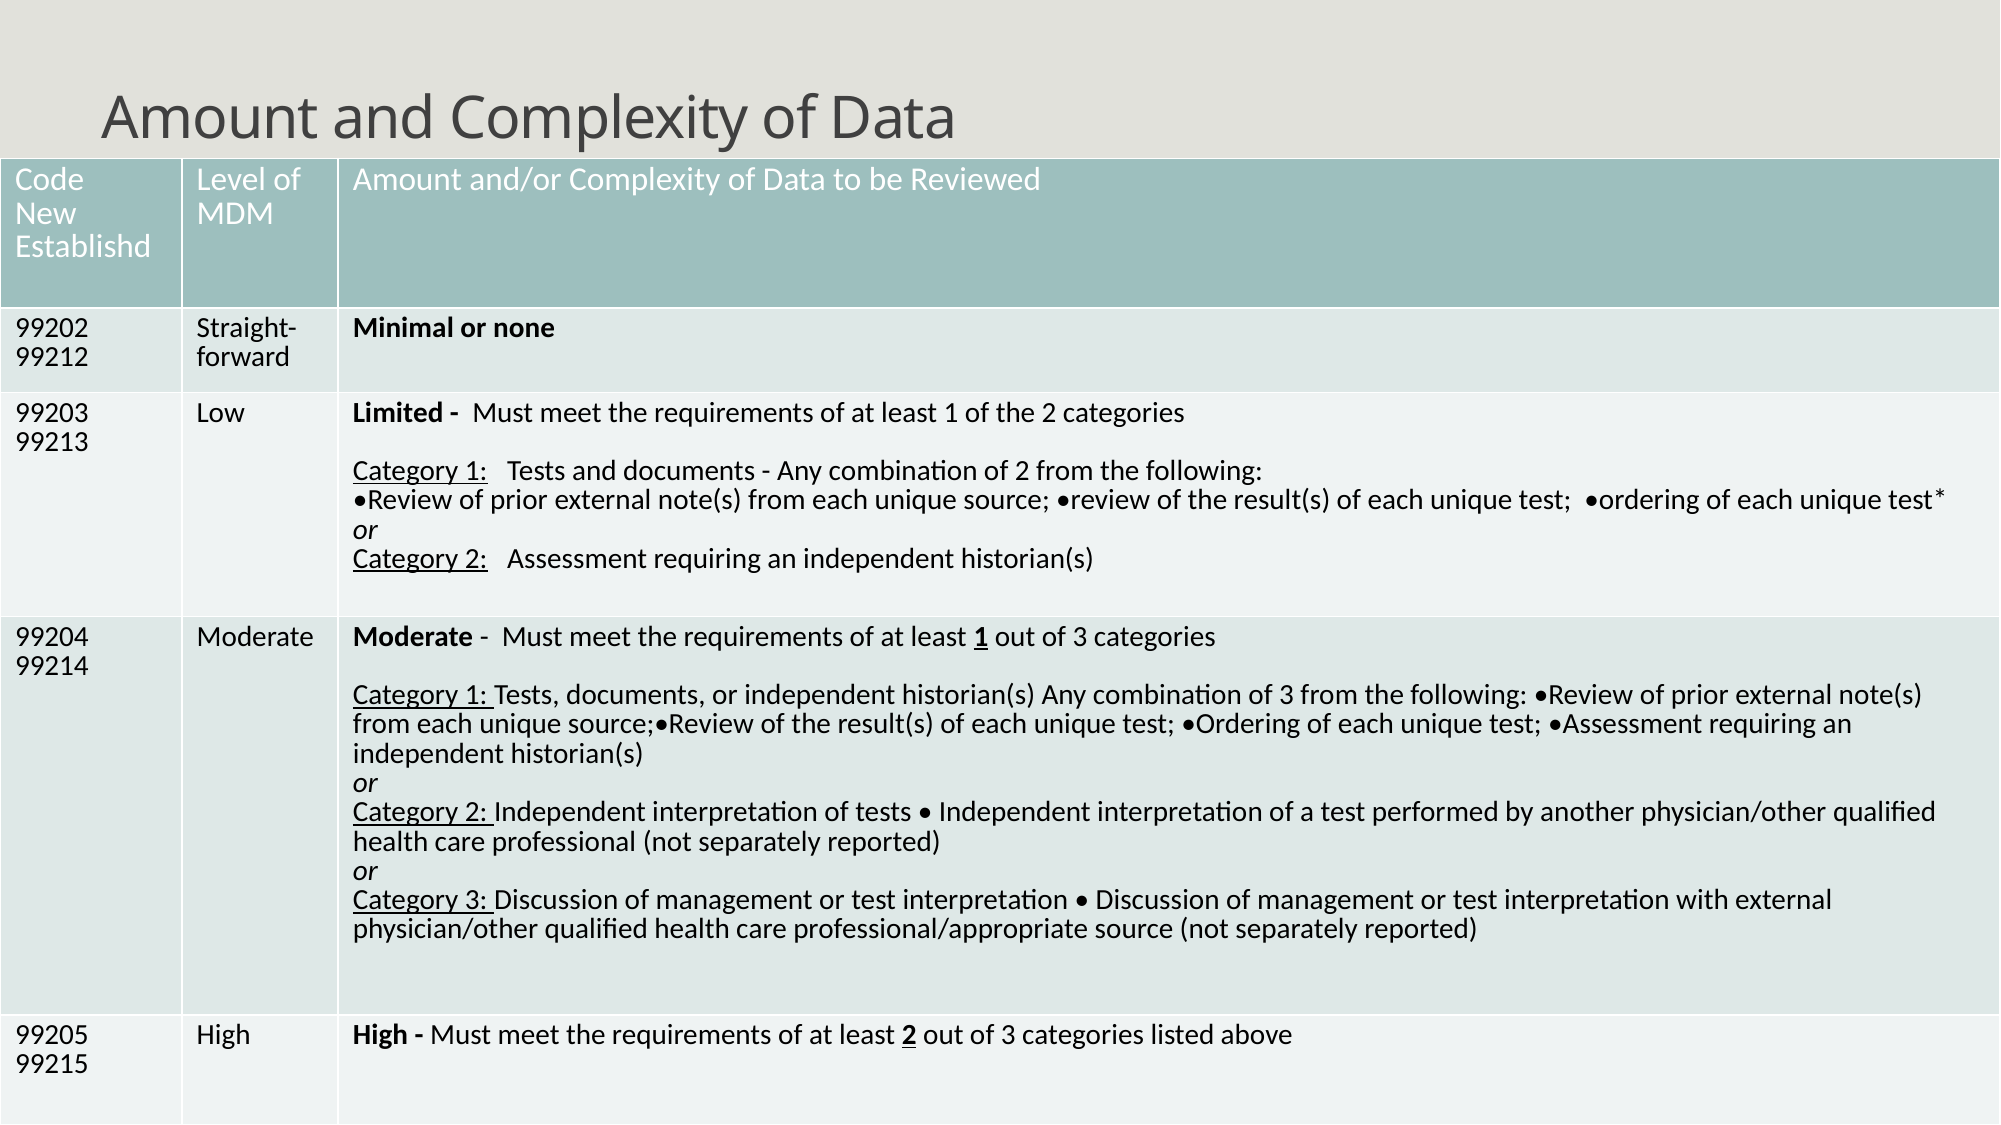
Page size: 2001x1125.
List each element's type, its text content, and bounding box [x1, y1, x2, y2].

table_cell 99202 99212 [1, 309, 181, 392]
table_cell High [183, 1016, 337, 1124]
table_cell Minimal or none [339, 309, 1999, 392]
table_cell Moderate - Must meet the requirements of at least 1 out of 3 categories Category 1: Tests, documents, or independent historian(s) Any combination of 3 from the following: •Review of prior external note(s) from each unique source;•Review of the result(s) of each unique test; •Ordering of each unique test; •Assessment requiring an independent historian(s) or Category 2: Independent interpretation of tests • Independent interpretation of a test performed by another physician/other qualified health care professional (not separately reported) or Category 3: Discussion of management or test interpretation • Discussion of management or test interpretation with external physician/other qualified health care professional/appropriate source (not separately reported) [339, 617, 1999, 1014]
table_cell 99205 99215 [1, 1016, 181, 1124]
table_cell High - Must meet the requirements of at least 2 out of 3 categories listed above [339, 1016, 1999, 1124]
table_cell Straight-forward [183, 309, 337, 392]
table_cell 99204 99214 [1, 617, 181, 1014]
title Amount and Complexity of Data [86, 82, 1931, 158]
table_cell Limited - Must meet the requirements of at least 1 of the 2 categories Category 1: Tests and documents - Any combination of 2 from the following: •Review of prior external note(s) from each unique source; •review of the result(s) of each unique test; •ordering of each unique test* or Category 2: Assessment requiring an independent historian(s) [339, 393, 1999, 616]
table_cell Low [183, 393, 337, 616]
table_header Amount and/or Complexity of Data to be Reviewed [339, 159, 1999, 307]
table_header Code New Establishd [1, 159, 181, 307]
table_header Level of MDM [183, 159, 337, 307]
table_cell 99203 99213 [1, 393, 181, 616]
table_cell Moderate [183, 617, 337, 1014]
